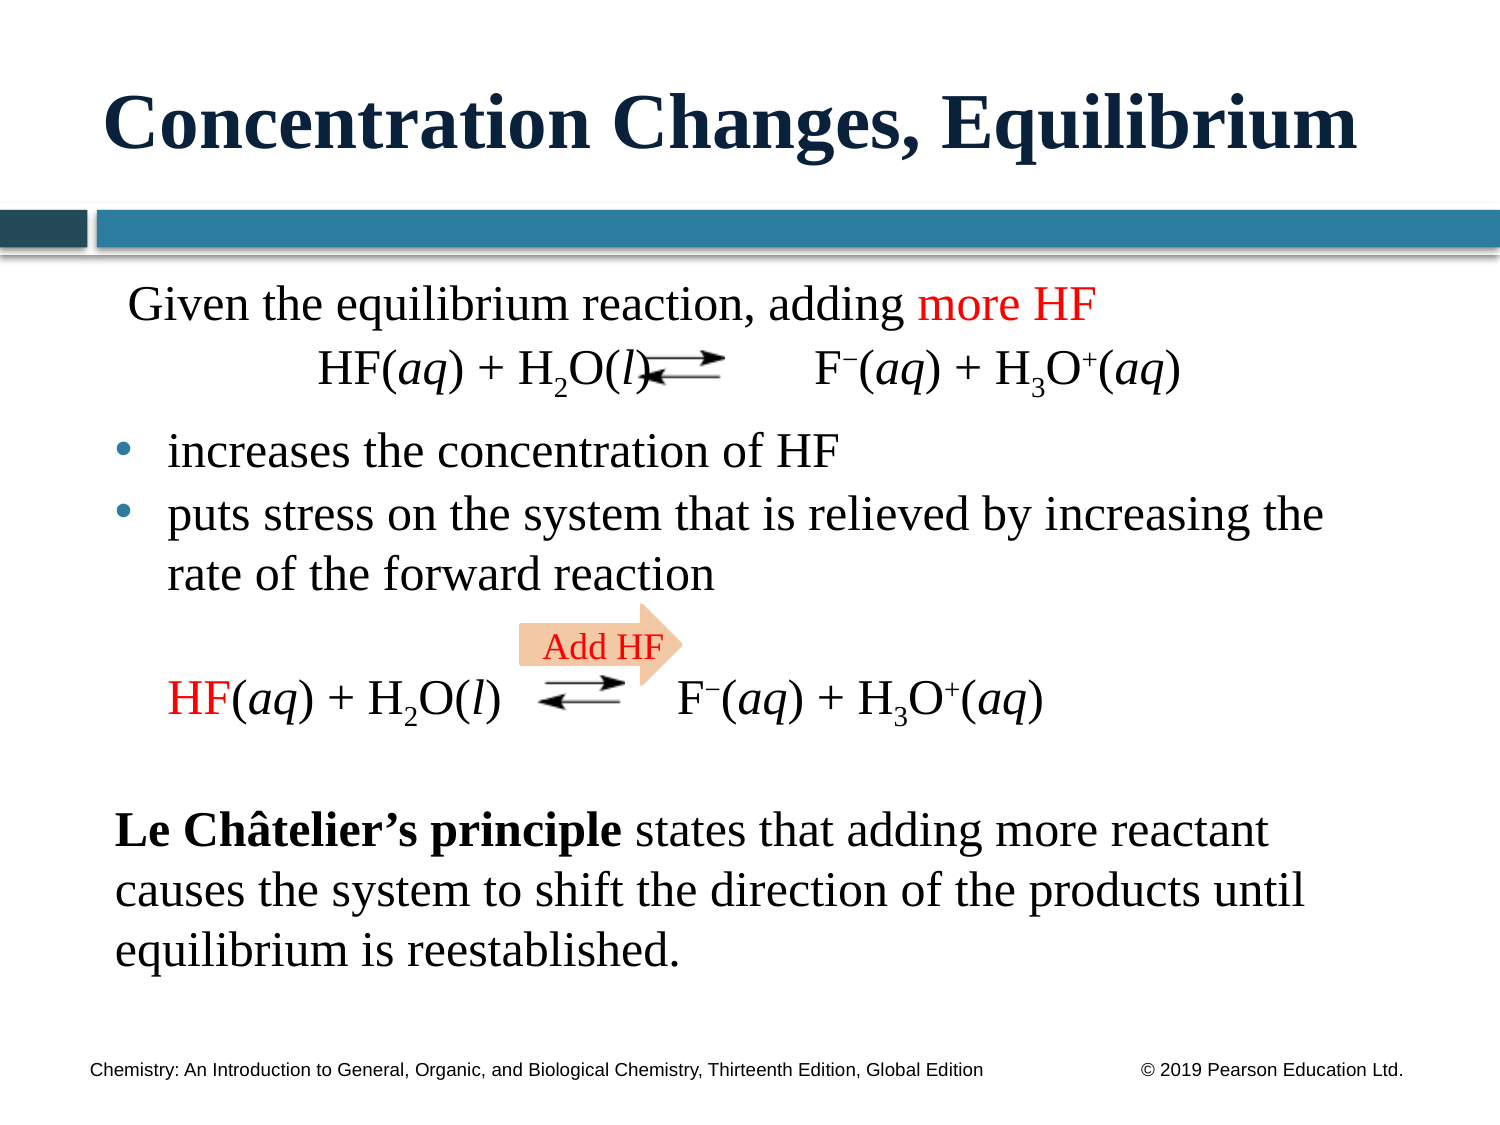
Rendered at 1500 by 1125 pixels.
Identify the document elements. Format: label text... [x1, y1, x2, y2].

picture [637, 349, 726, 386]
title Concentration Changes, Equilibrium [87, 42, 1425, 193]
picture [537, 674, 626, 711]
text_box Add HF [527, 614, 680, 674]
list Given the equilibrium reaction, adding more HF HF(aq) + H2O(l) F−(aq) + H3O+(aq) increases the concentration of HF puts stress on the system that is relieved by increasing the rate of the forward reaction HF(aq) + H2O(l) F−(aq) + H3O+(aq) Le Châtelier’s principle states that adding more reactant causes the system to shift the direction of the products until equilibrium is reestablished. [99, 262, 1413, 975]
